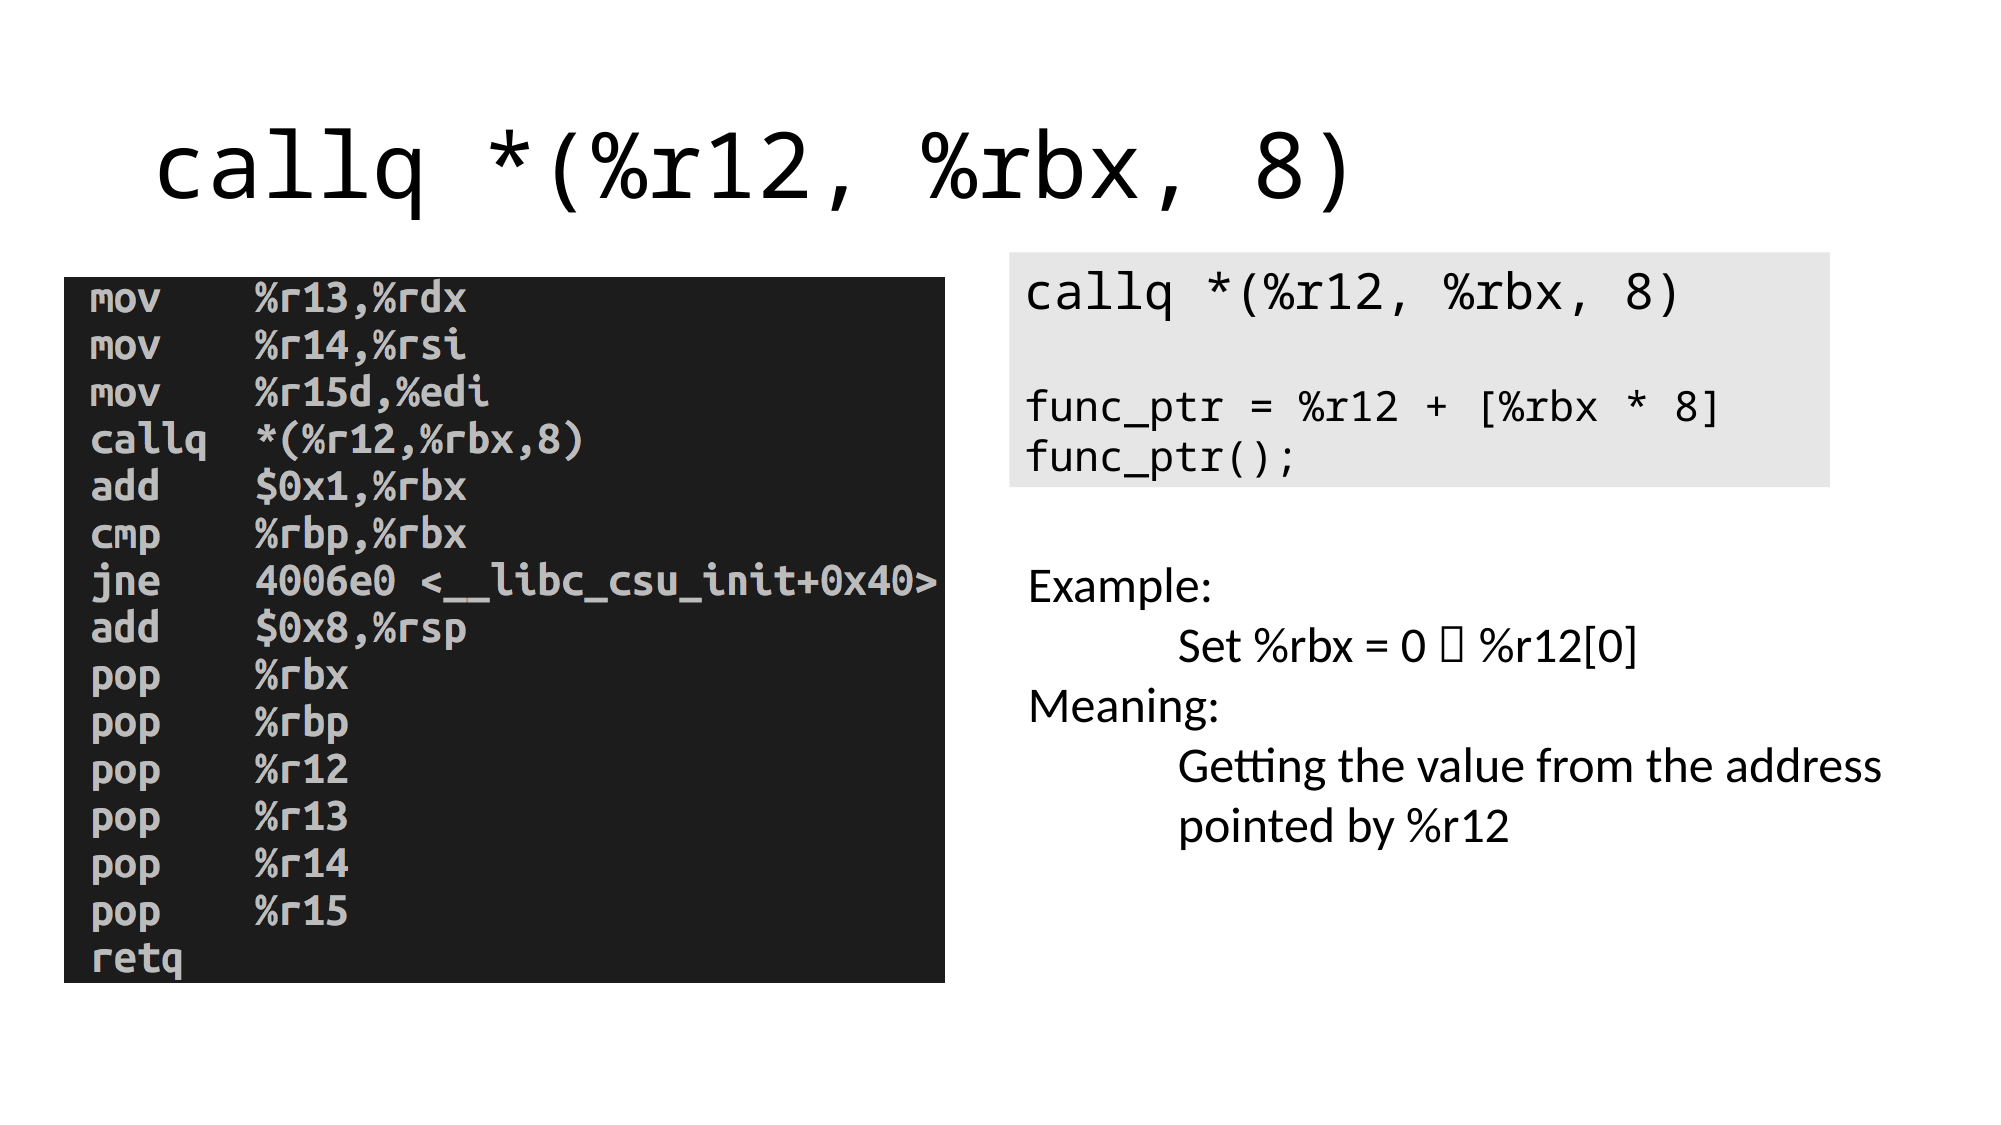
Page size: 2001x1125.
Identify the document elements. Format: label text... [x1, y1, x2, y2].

title callq *(%r12, %rbx, 8) [137, 59, 1863, 278]
text_box callq *(%r12, %rbx, 8) func_ptr = %r12 + [%rbx * 8] func_ptr(); [1009, 252, 1830, 488]
text_box Example: Set %rbx = 0  %r12[0] Meaning: Getting the value from the address pointed by %r12 [1013, 544, 1898, 860]
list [64, 277, 945, 983]
